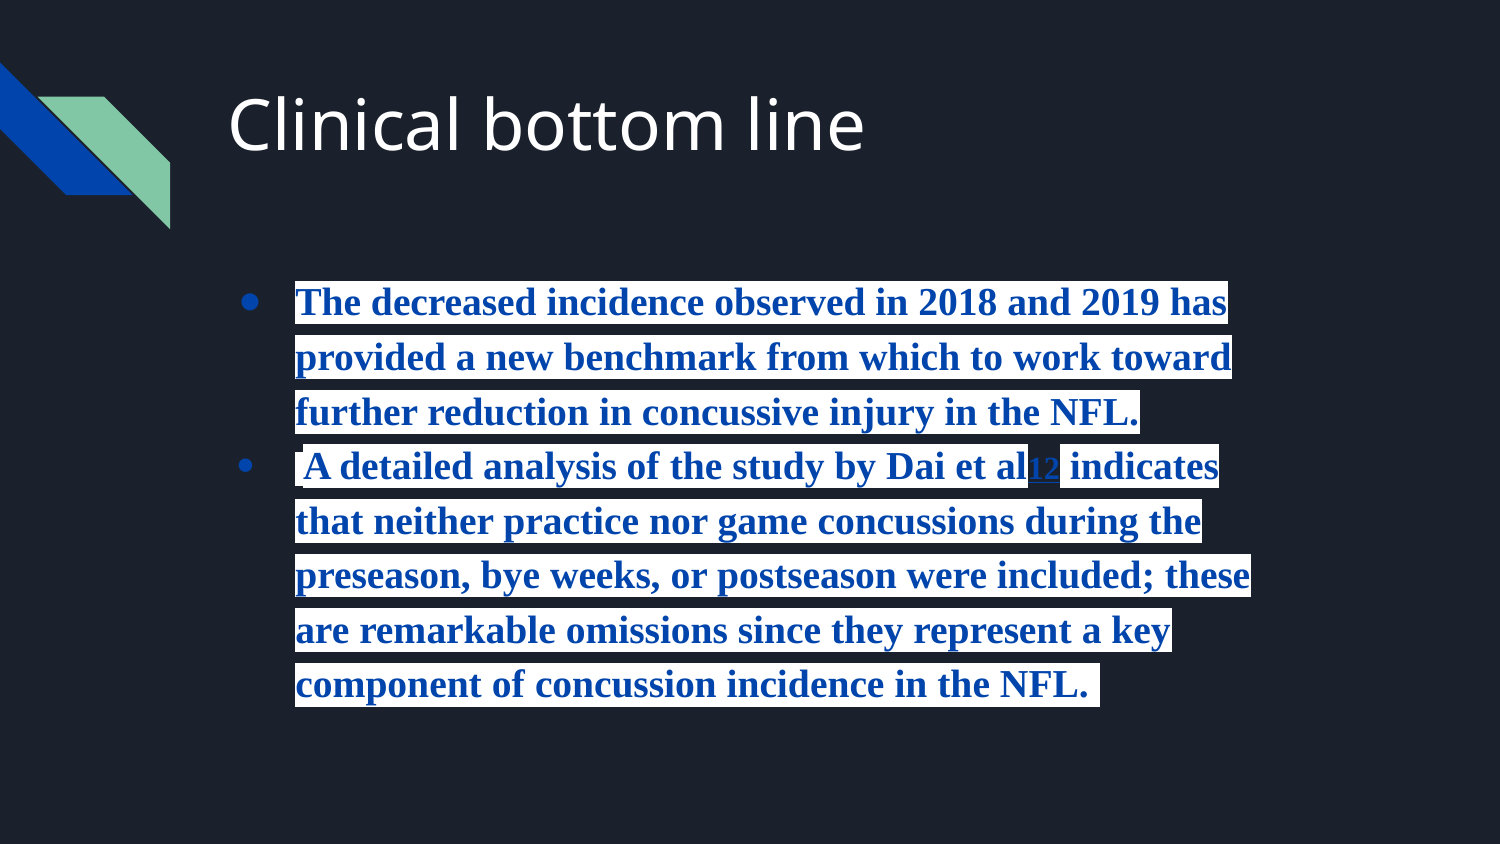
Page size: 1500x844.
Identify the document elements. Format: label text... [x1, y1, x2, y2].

list The decreased incidence observed in 2018 and 2019 has provided a new benchmark from which to work toward further reduction in concussive injury in the NFL. A detailed analysis of the study by Dai et al12 indicates that neither practice nor game concussions during the preseason, bye weeks, or postseason were included; these are remarkable omissions since they represent a key component of concussion incidence in the NFL. [205, 254, 1295, 770]
title Clinical bottom line [212, 64, 970, 215]
